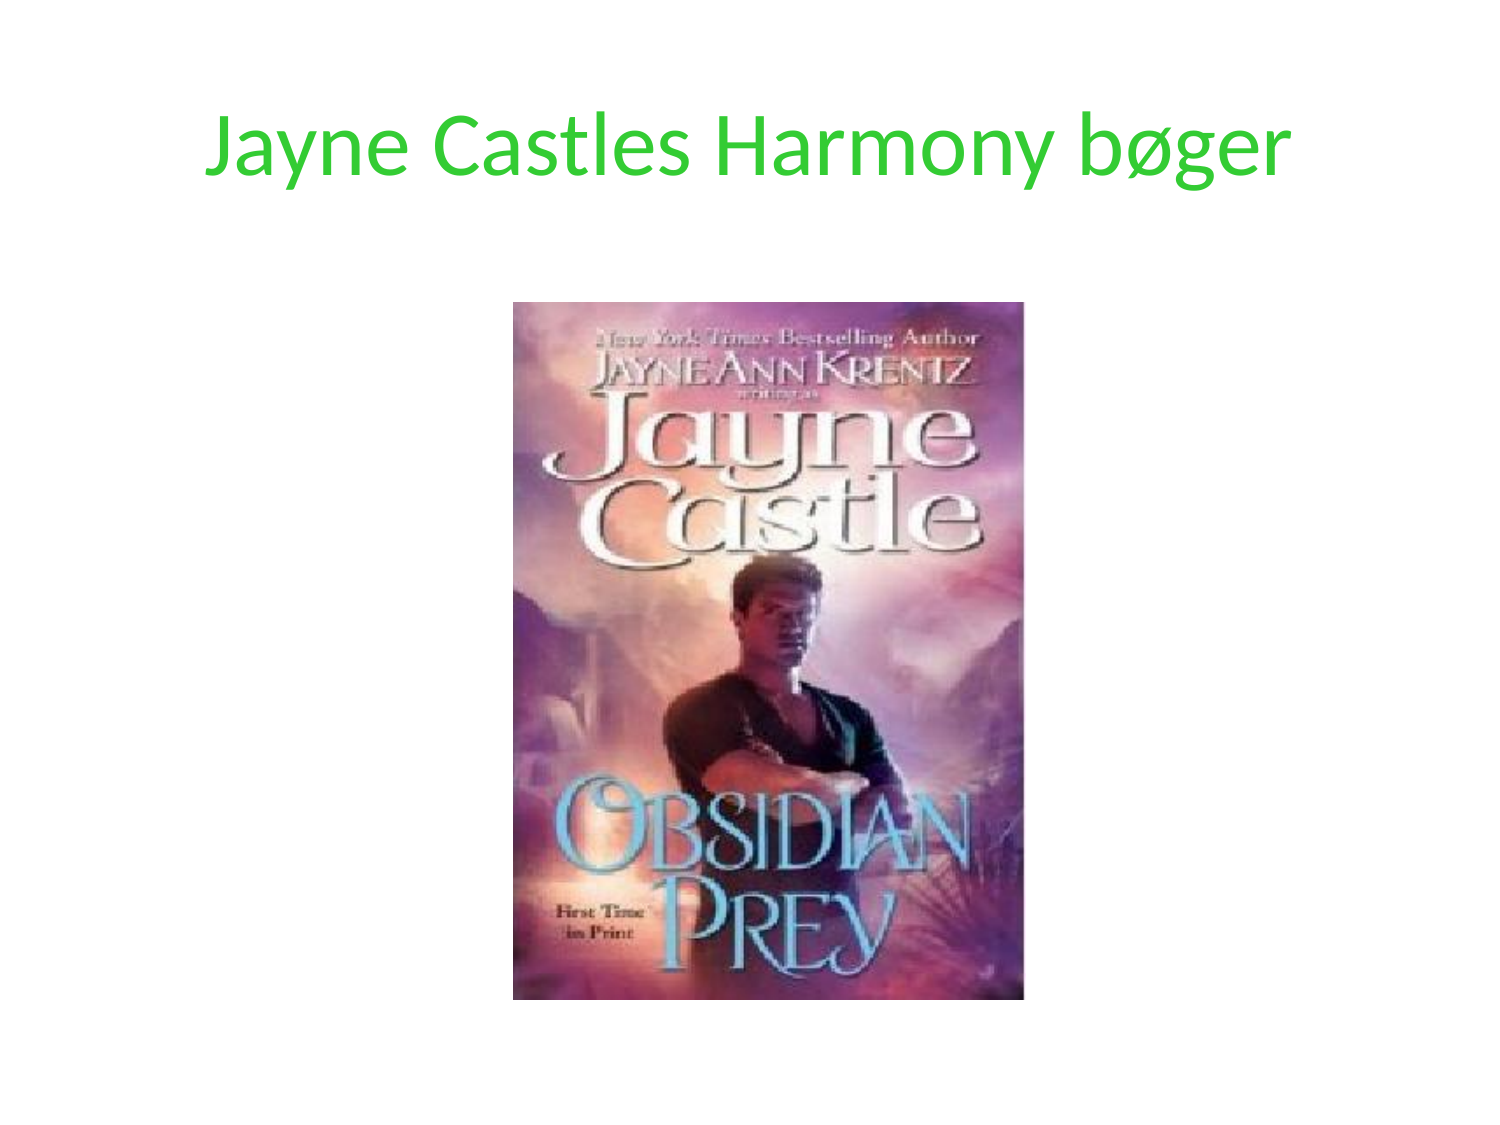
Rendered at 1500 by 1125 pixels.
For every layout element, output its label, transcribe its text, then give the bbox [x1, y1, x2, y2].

title Jayne Castles Harmony bøger [75, 45, 1425, 233]
picture [513, 302, 1027, 1000]
